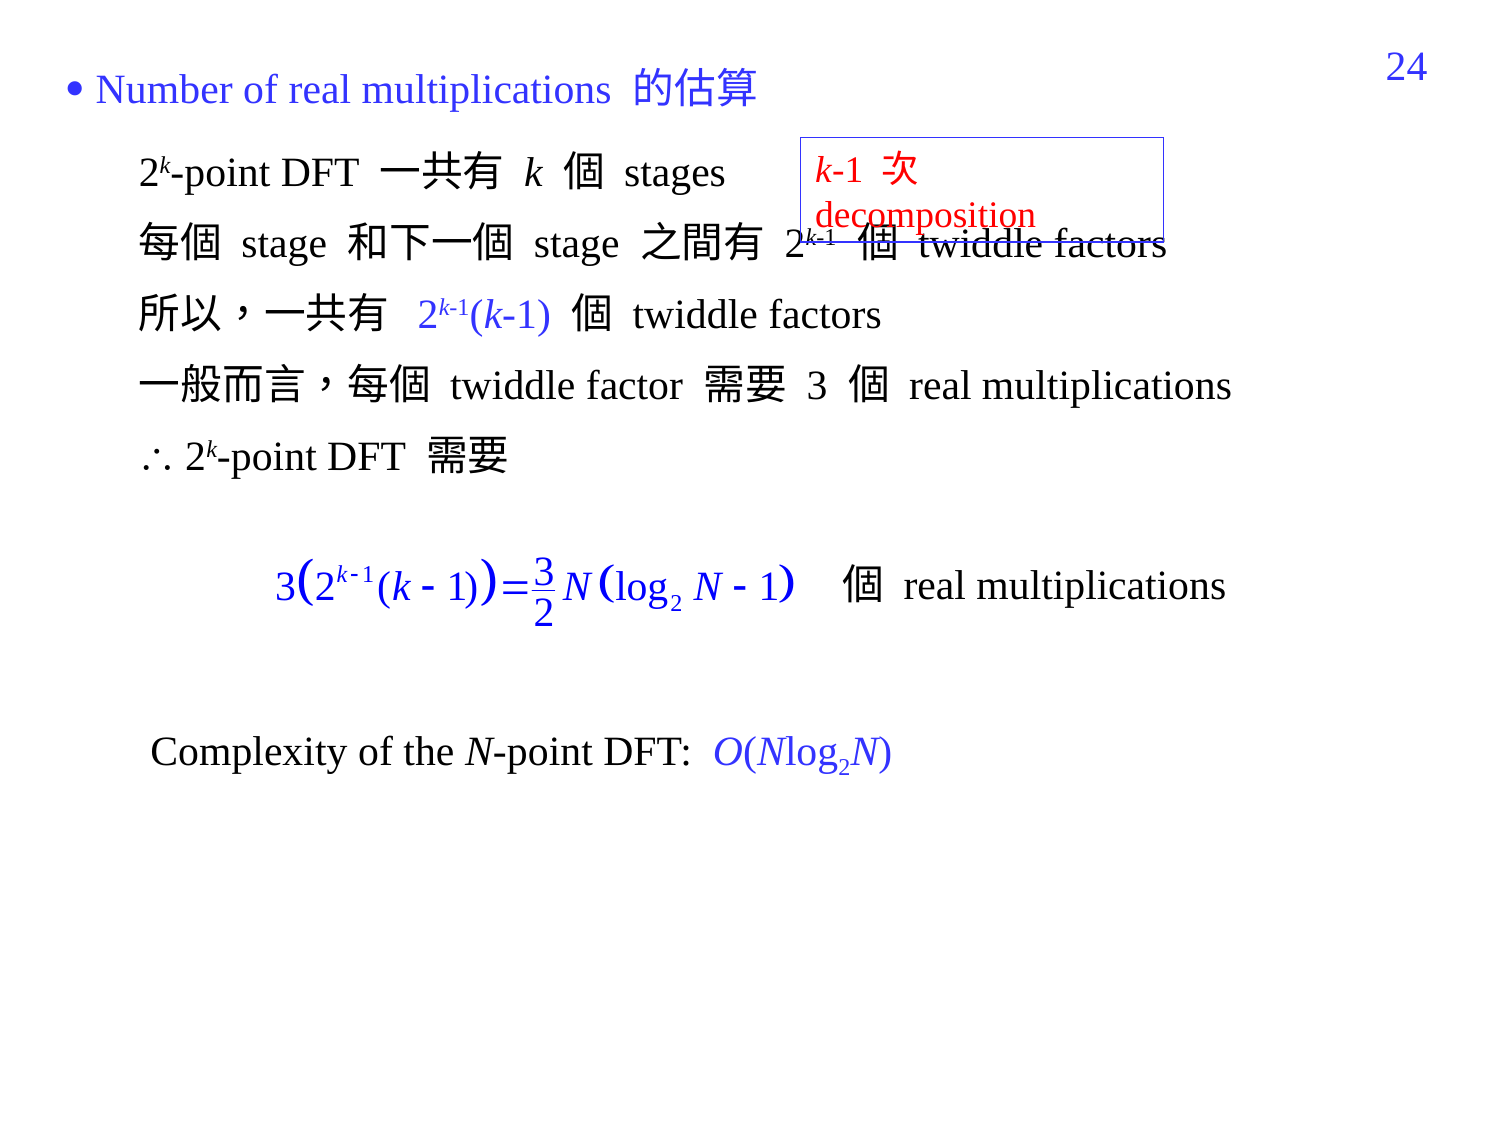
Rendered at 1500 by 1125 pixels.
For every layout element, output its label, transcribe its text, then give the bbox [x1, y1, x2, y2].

text_box Complexity of the N-point DFT: O(Nlog2N) [135, 716, 916, 788]
text_box 367 [1092, 31, 1443, 110]
text_box 個 real multiplications [827, 550, 1242, 616]
text_box k-1 次 decomposition [800, 137, 1164, 243]
text_box 2k-point DFT 一共有 k 個 stages 每個 stage 和下一個 stage 之間有 2k-1 個 twiddle factors 所以，一共有 2k-1(k-1) 個 twiddle factors 一般而言，每個 twiddle factor 需要 3 個 real multiplications  2k-point DFT 需要 [123, 137, 1341, 486]
text_box  Number of real multiplications 的估算 [53, 54, 833, 120]
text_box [272, 548, 796, 633]
